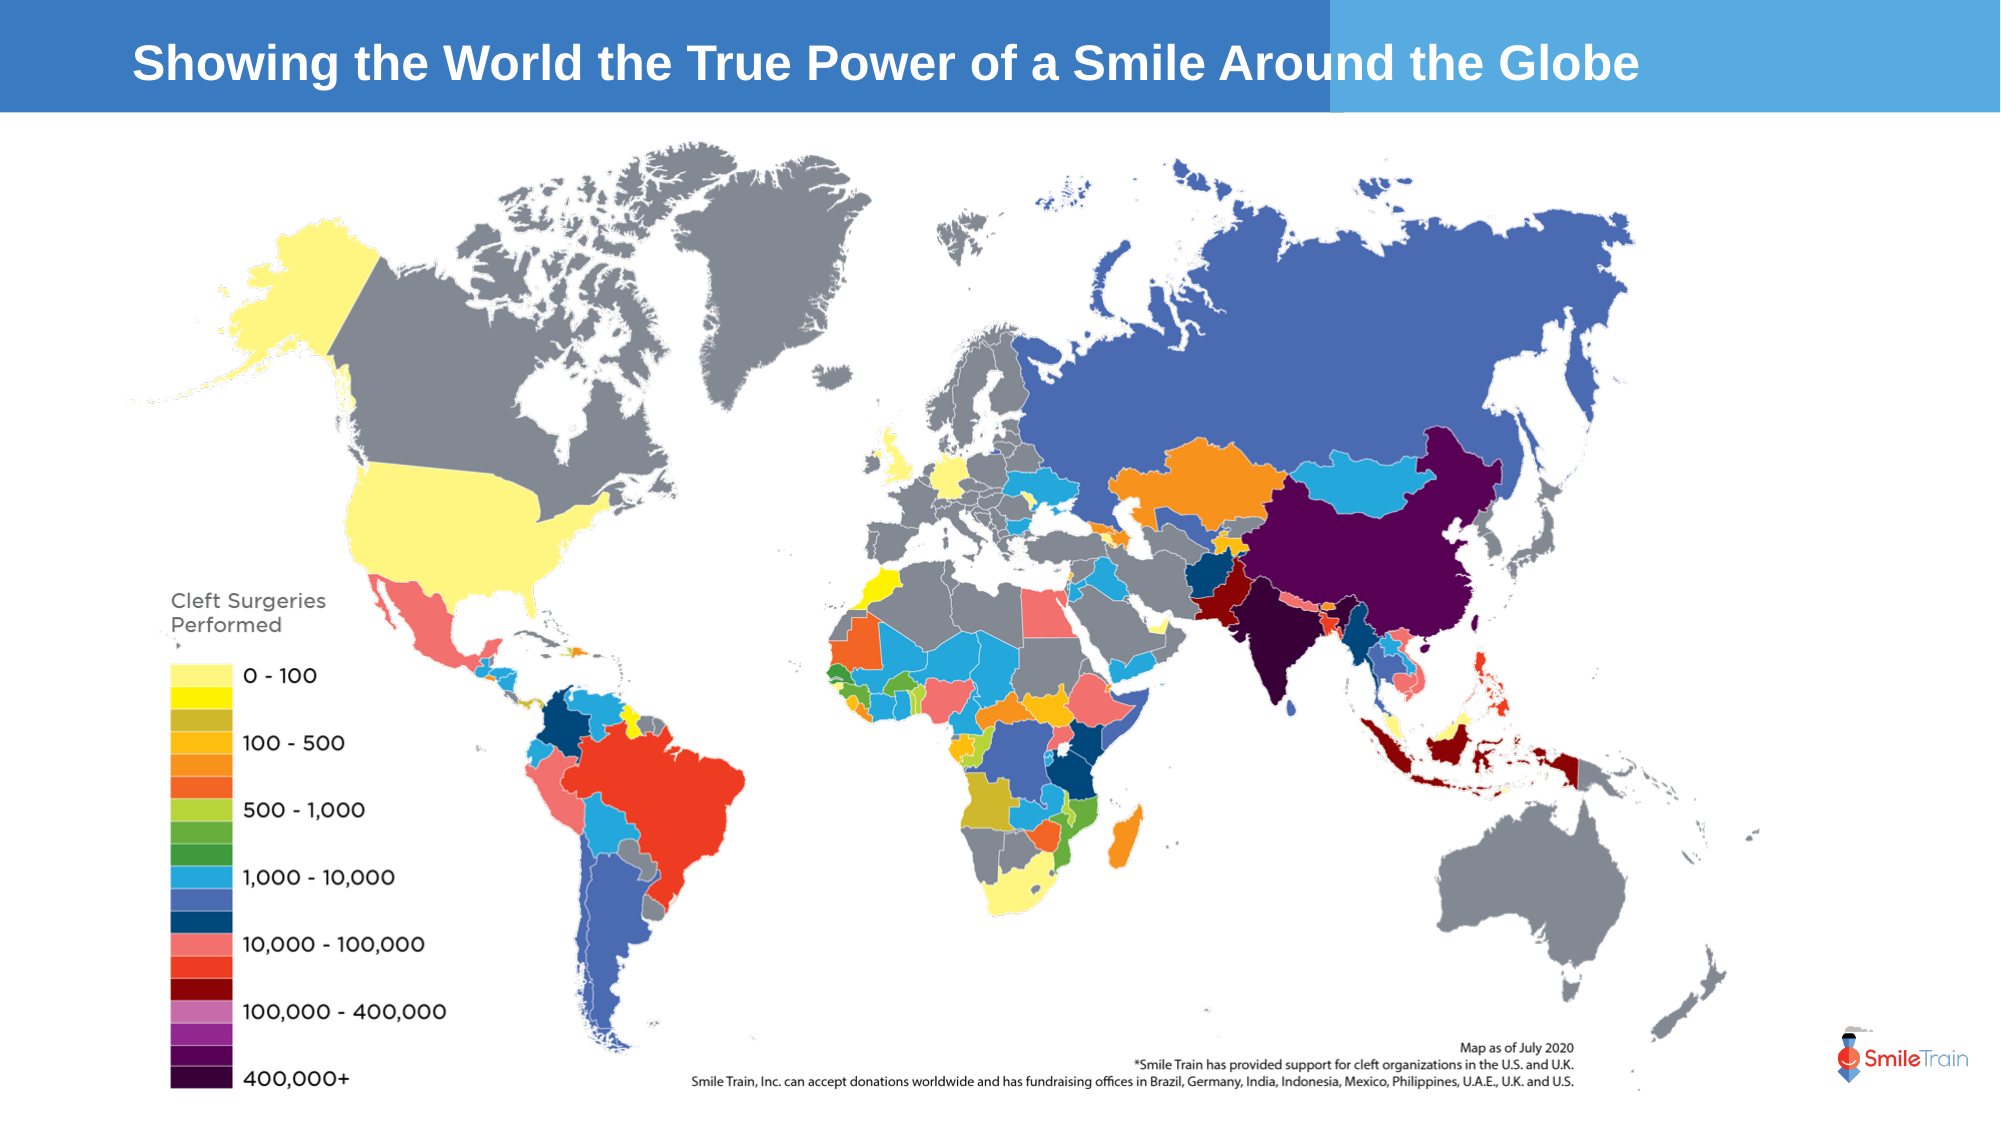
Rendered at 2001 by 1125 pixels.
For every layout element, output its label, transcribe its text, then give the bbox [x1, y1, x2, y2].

picture [99, 97, 1788, 1122]
text_box Showing the World the True Power of a Smile Around the Globe [117, 30, 1771, 97]
